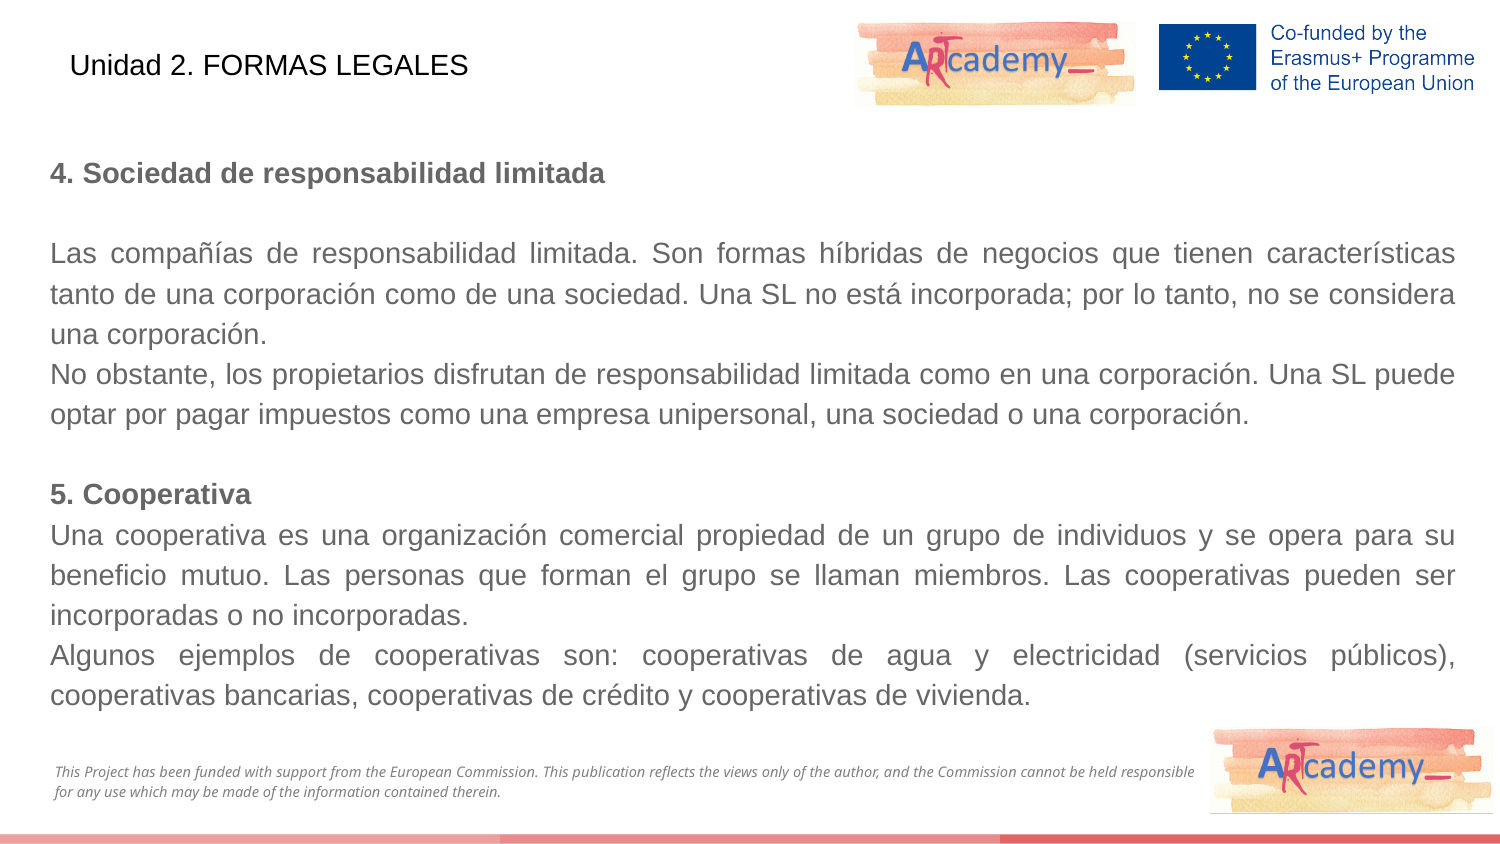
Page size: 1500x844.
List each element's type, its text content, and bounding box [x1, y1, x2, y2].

picture [1210, 709, 1493, 844]
picture [854, 2, 1137, 138]
text_box Unidad 2. FORMAS LEGALES [54, 39, 533, 89]
picture [1158, 24, 1474, 94]
list 4. Sociedad de responsabilidad limitada Las compañías de responsabilidad limitada. Son formas híbridas de negocios que tienen características tanto de una corporación como de una sociedad. Una SL no está incorporada; por lo tanto, no se considera una corporación. No obstante, los propietarios disfrutan de responsabilidad limitada como en una corporación. Una SL puede optar por pagar impuestos como una empresa unipersonal, una sociedad o una corporación. 5. Cooperativa Una cooperativa es una organización comercial propiedad de un grupo de individuos y se opera para su beneficio mutuo. Las personas que forman el grupo se llaman miembros. Las cooperativas pueden ser incorporadas o no incorporadas. Algunos ejemplos de cooperativas son: cooperativas de agua y electricidad (servicios públicos), cooperativas bancarias, cooperativas de crédito y cooperativas de vivienda. [16, 134, 1474, 660]
text_box This Project has been funded with support from the European Commission. This publication reflects the views only of the author, and the Commission cannot be held responsible for any use which may be made of the information contained therein. [39, 754, 1205, 799]
